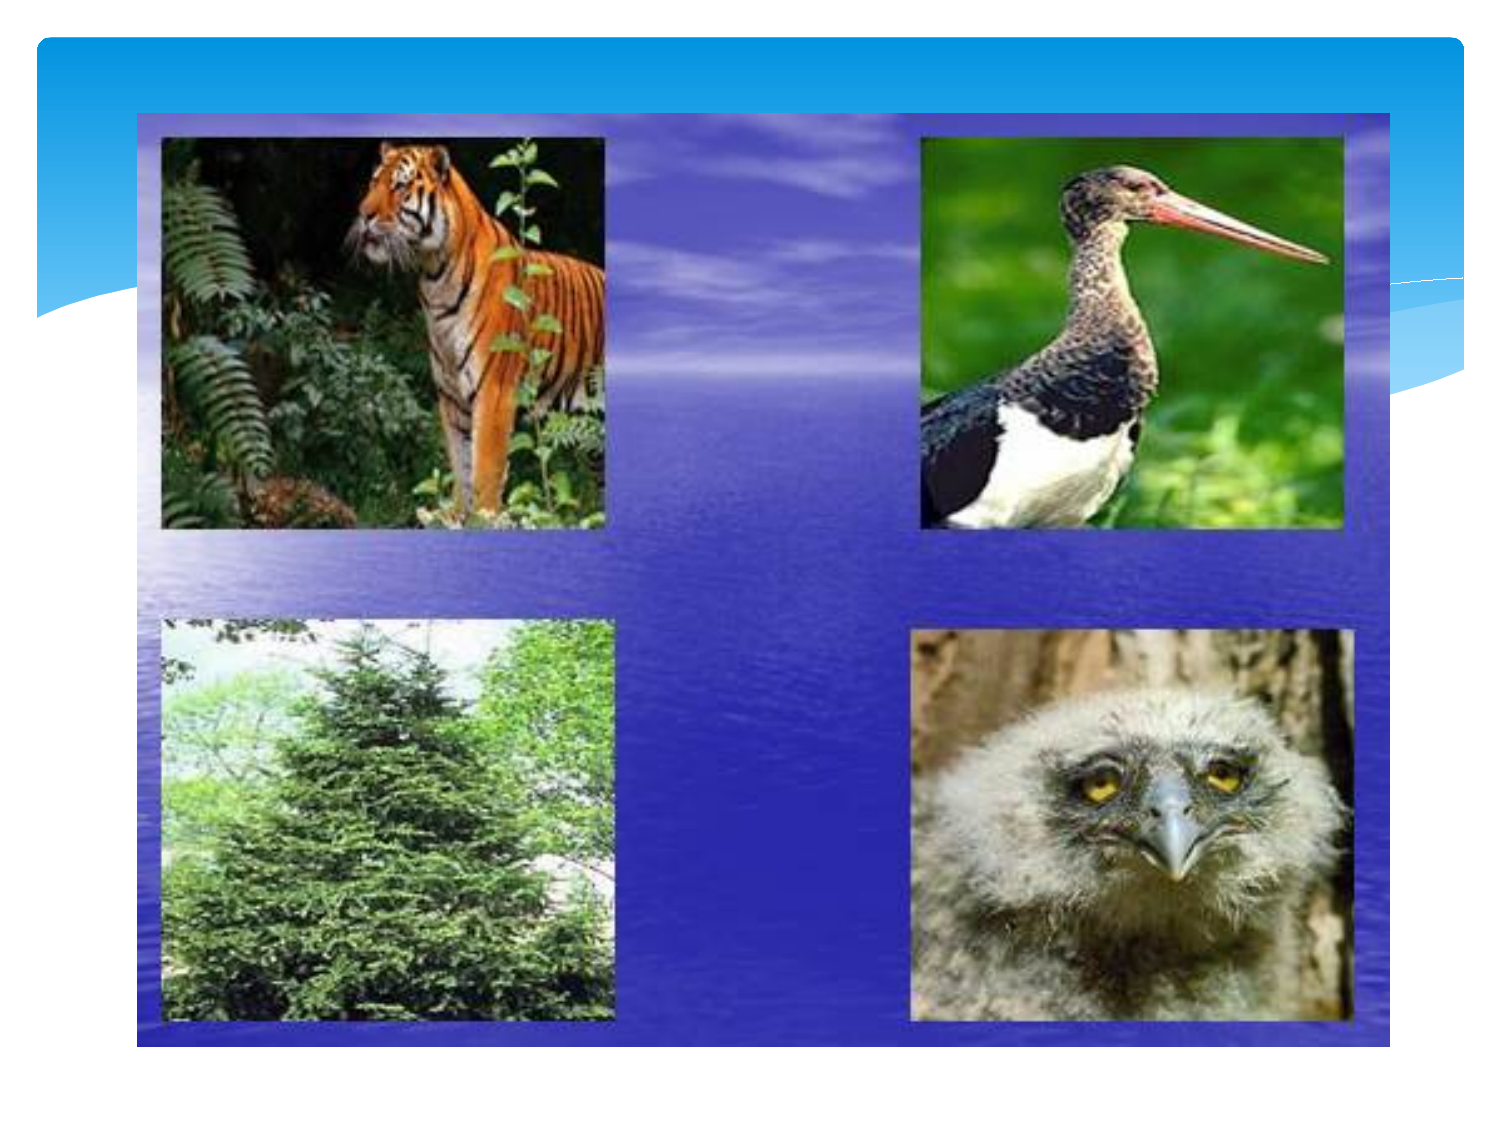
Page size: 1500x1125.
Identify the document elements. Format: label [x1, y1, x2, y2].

picture [136, 113, 1390, 1047]
